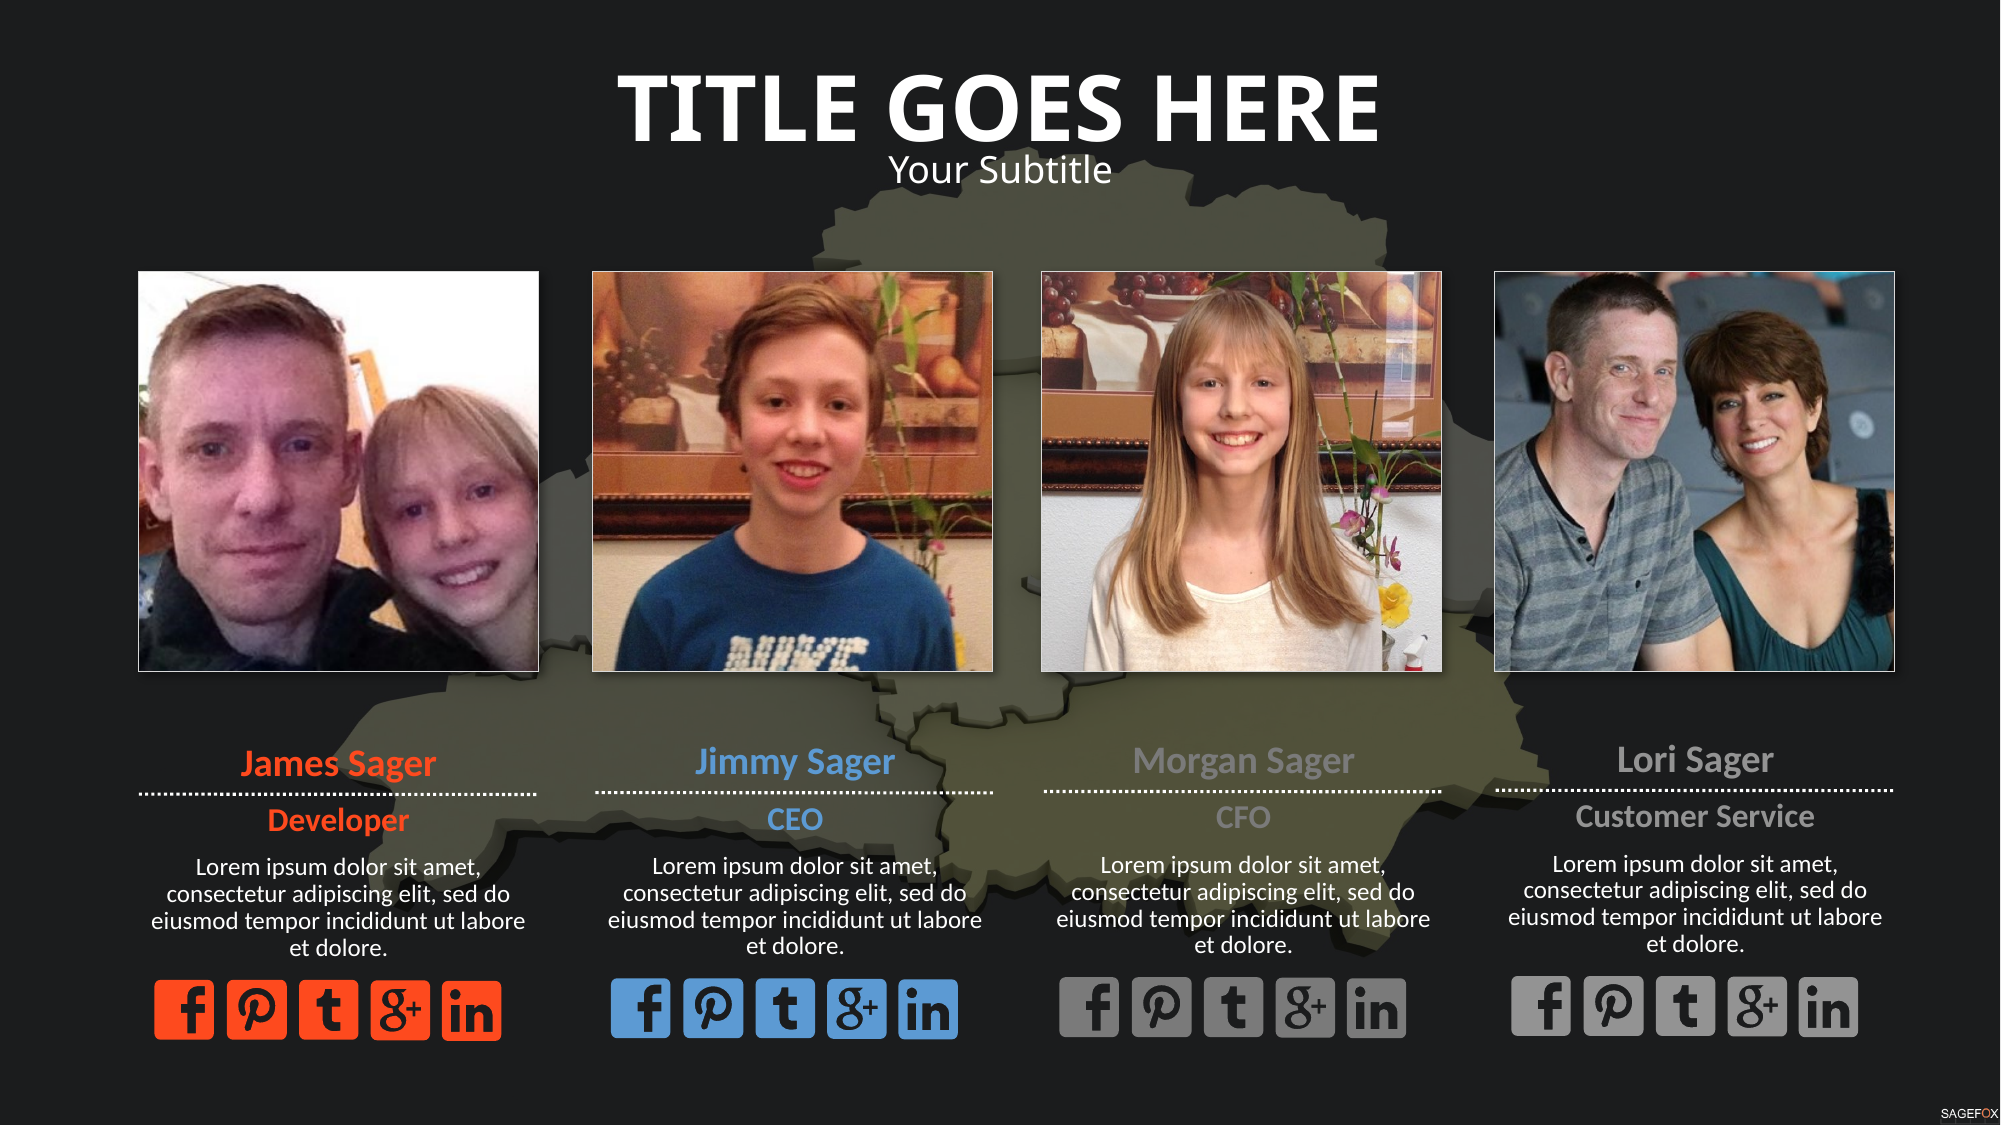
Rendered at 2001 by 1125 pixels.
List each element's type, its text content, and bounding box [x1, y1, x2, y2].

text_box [548, 42, 1452, 199]
text_box Customer Service [1520, 796, 1871, 839]
text_box CEO [620, 798, 971, 841]
text_box Developer [163, 799, 514, 842]
text_box [591, 270, 993, 672]
text_box Lorem ipsum dolor sit amet, consectetur adipiscing elit, sed do eiusmod tempor incididunt ut labore et dolore. [138, 854, 539, 968]
text_box [138, 270, 540, 672]
text_box Lori Sager [1520, 738, 1871, 781]
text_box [154, 979, 502, 1041]
text_box Morgan Sager [1068, 739, 1419, 782]
text_box Lorem ipsum dolor sit amet, consectetur adipiscing elit, sed do eiusmod tempor incididunt ut labore et dolore. [595, 852, 996, 966]
text_box CFO [1068, 797, 1419, 840]
text_box Lorem ipsum dolor sit amet, consectetur adipiscing elit, sed do eiusmod tempor incididunt ut labore et dolore. [1043, 851, 1444, 965]
text_box Lorem ipsum dolor sit amet, consectetur adipiscing elit, sed do eiusmod tempor incididunt ut labore et dolore. [1495, 850, 1896, 964]
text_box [1511, 976, 1859, 1038]
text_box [610, 978, 958, 1040]
text_box Jimmy Sager [620, 740, 971, 784]
text_box James Sager [163, 742, 514, 785]
text_box [1494, 271, 1896, 673]
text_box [1059, 977, 1407, 1039]
text_box [1040, 270, 1442, 672]
picture [1940, 0, 2001, 1125]
